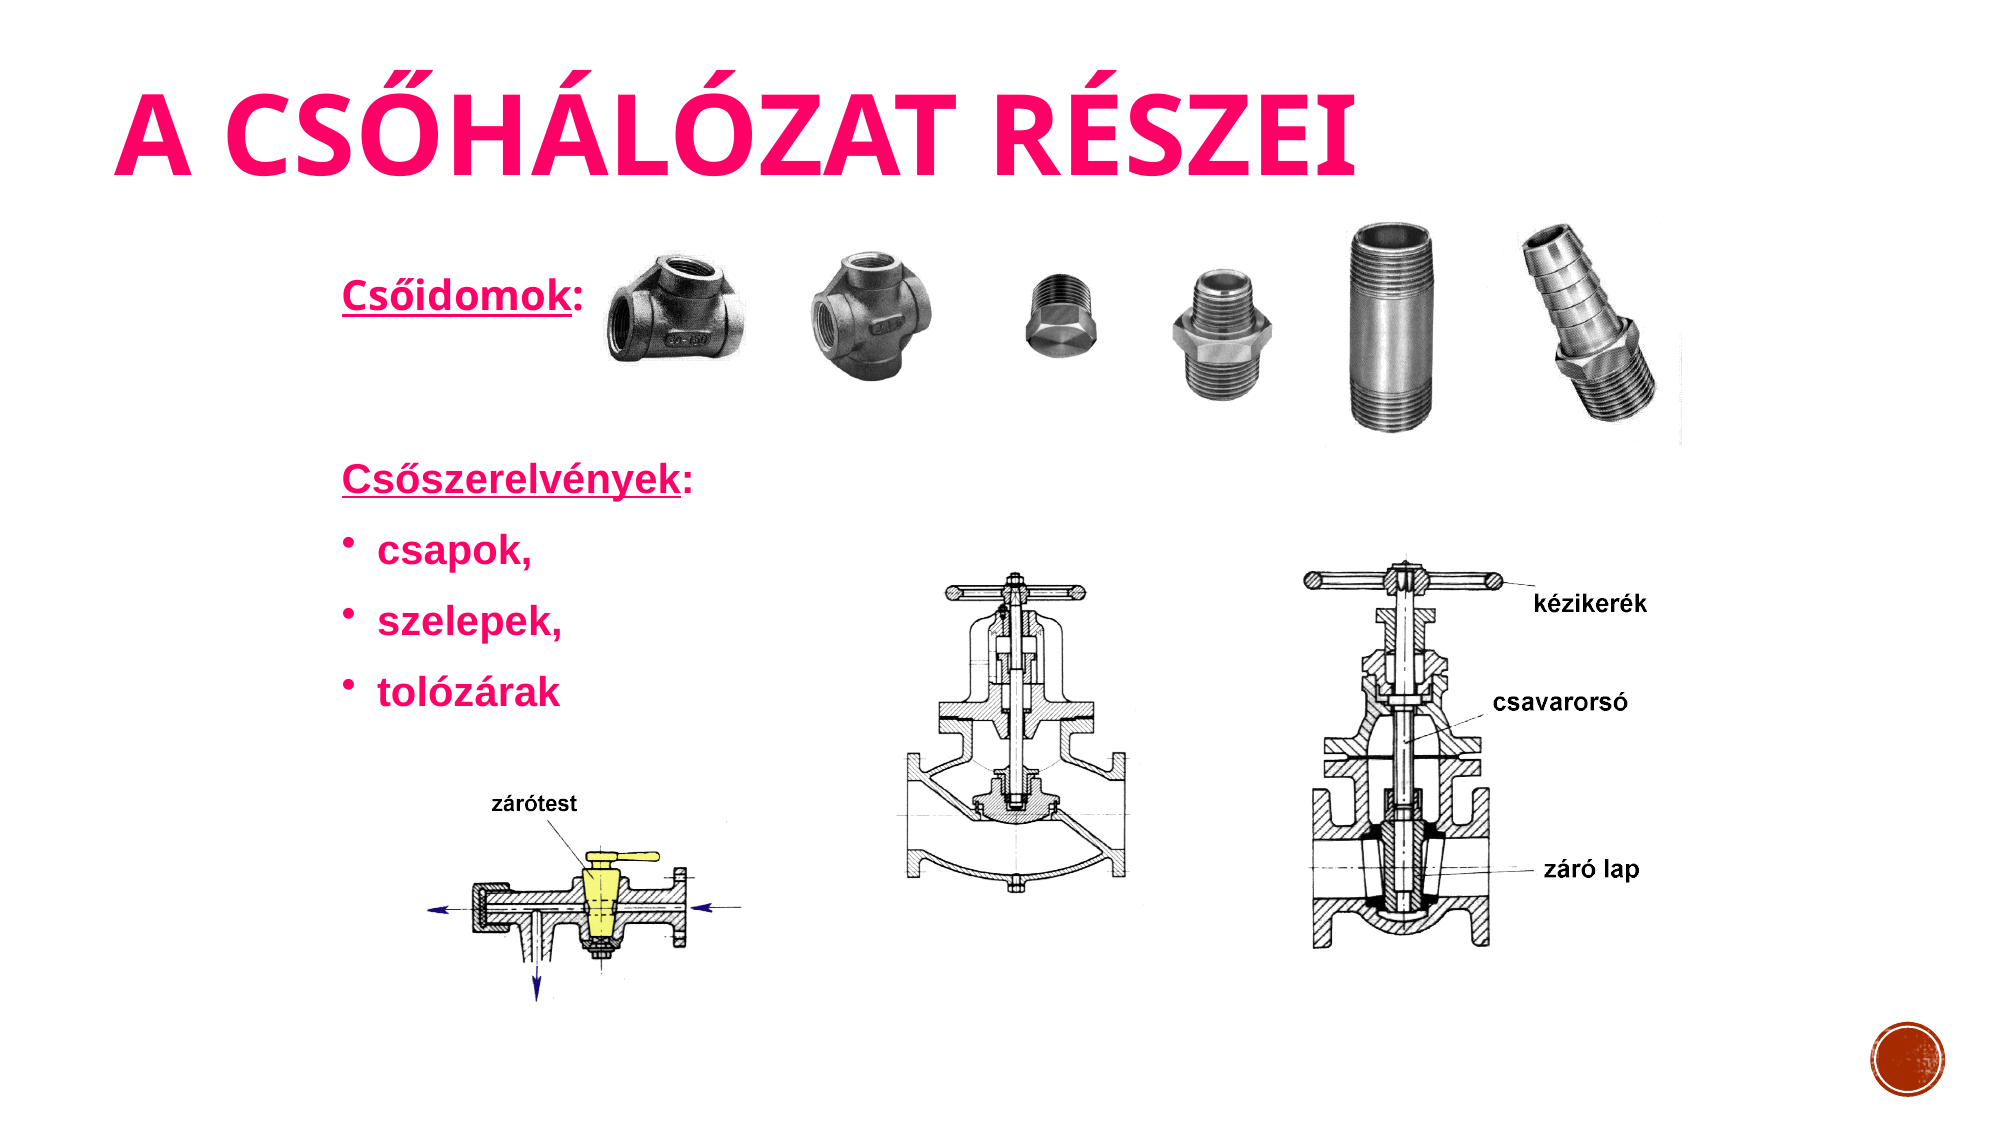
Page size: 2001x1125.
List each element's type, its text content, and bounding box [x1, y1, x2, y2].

picture [1307, 207, 1490, 452]
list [1157, 246, 1289, 423]
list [802, 235, 932, 410]
picture [881, 550, 1146, 922]
list Csőidomok: [326, 266, 597, 351]
title A csőhálózat részei [99, 45, 1900, 233]
text_box Csőszerelvények: csapok, szelepek, tolózárak [326, 444, 717, 722]
picture [1011, 255, 1108, 384]
picture [1248, 515, 1672, 995]
picture [1496, 207, 1682, 445]
picture [385, 786, 762, 1057]
picture [598, 219, 752, 424]
picture [799, 231, 936, 414]
